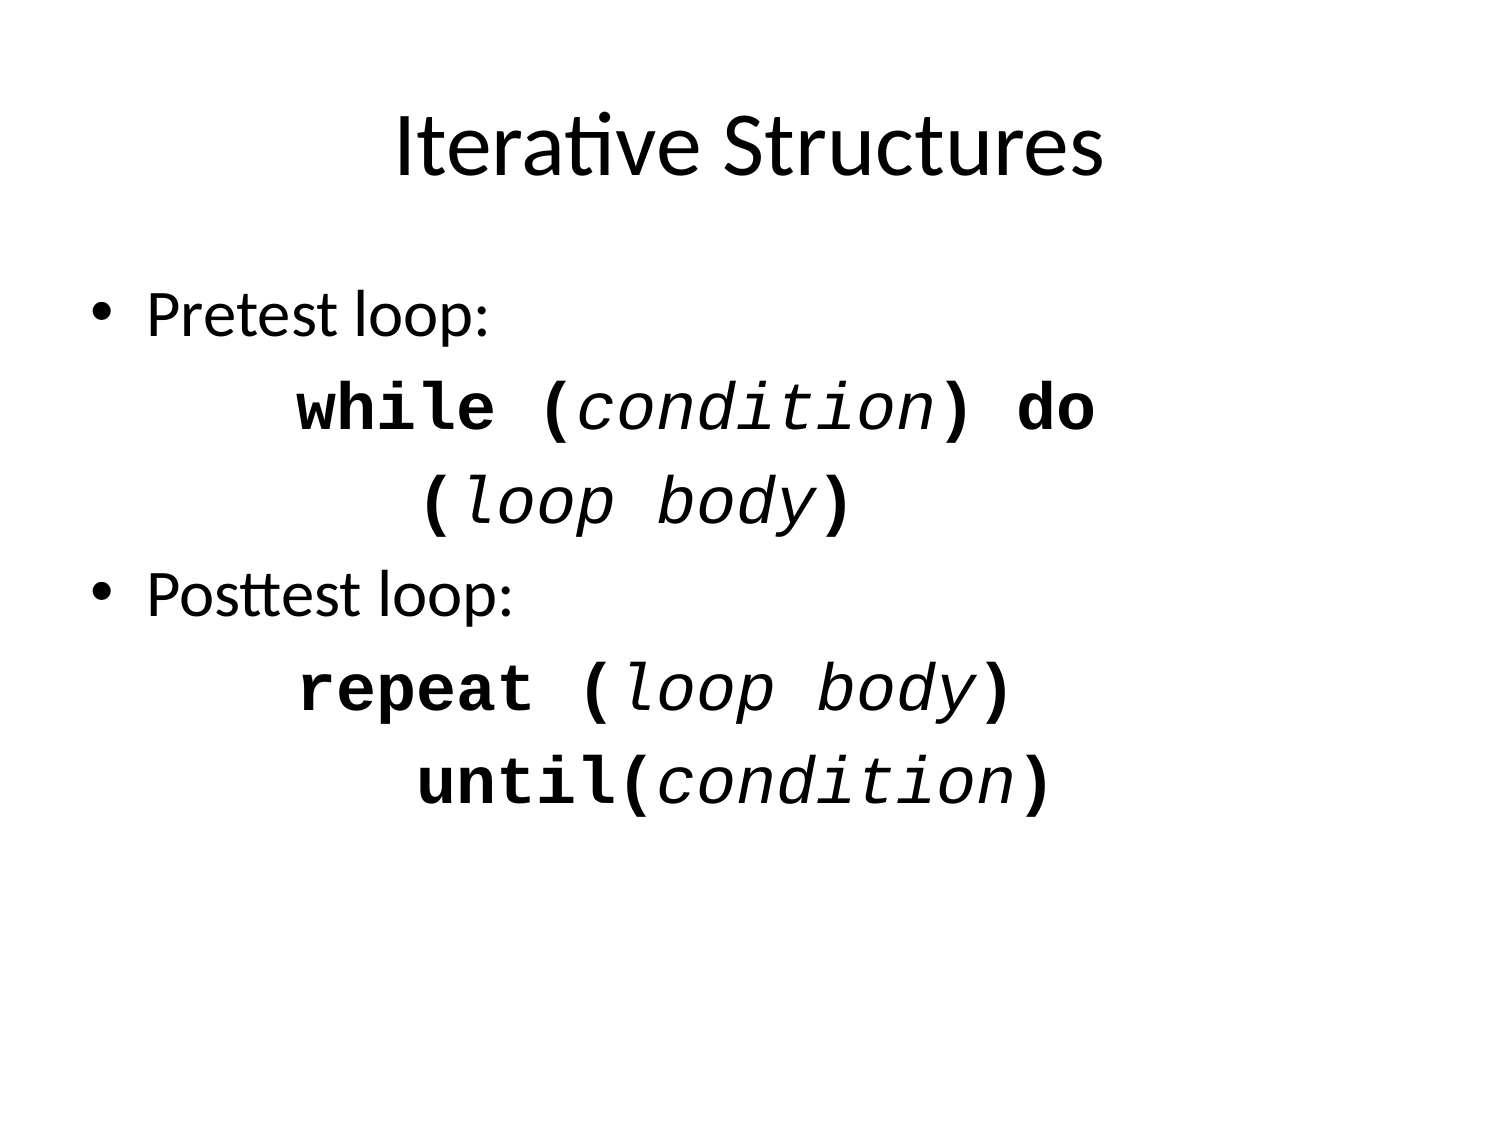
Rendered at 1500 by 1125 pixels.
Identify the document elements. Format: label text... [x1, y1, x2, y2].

title Iterative Structures [75, 45, 1425, 233]
list Pretest loop: while (condition) do (loop body) Posttest loop: repeat (loop body) until(condition) [75, 262, 1425, 1005]
